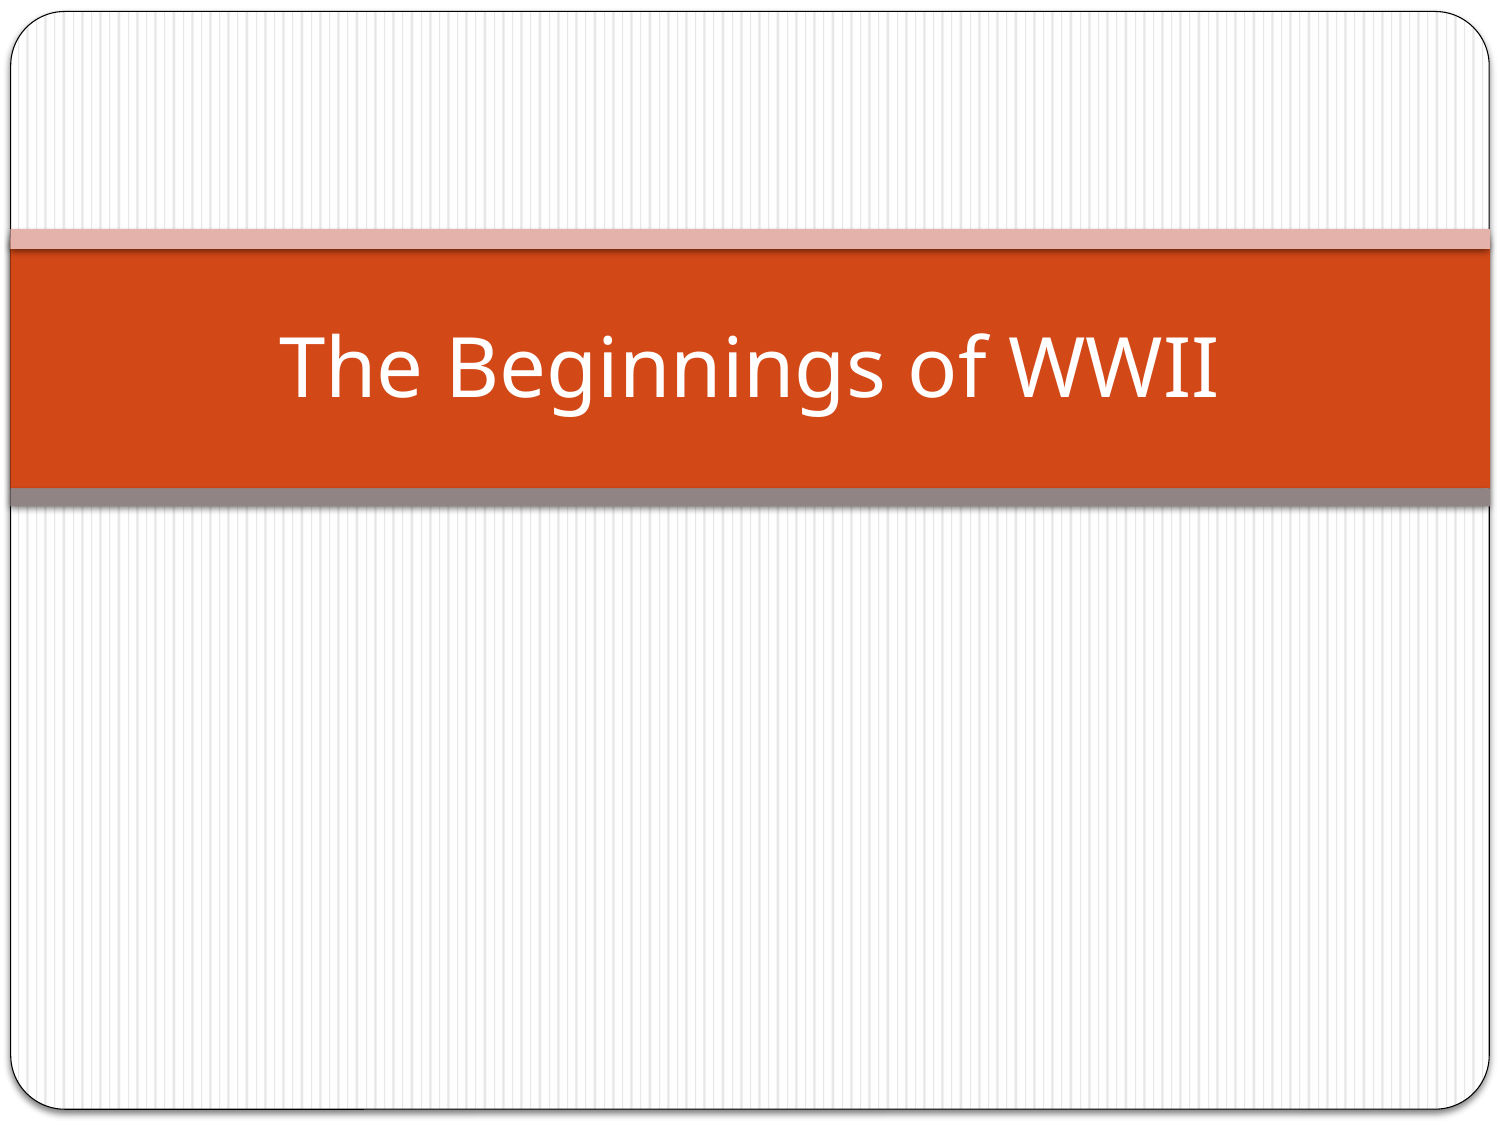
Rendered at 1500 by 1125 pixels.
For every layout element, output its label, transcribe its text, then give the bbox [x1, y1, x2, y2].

title The Beginnings of WWII [75, 247, 1425, 489]
